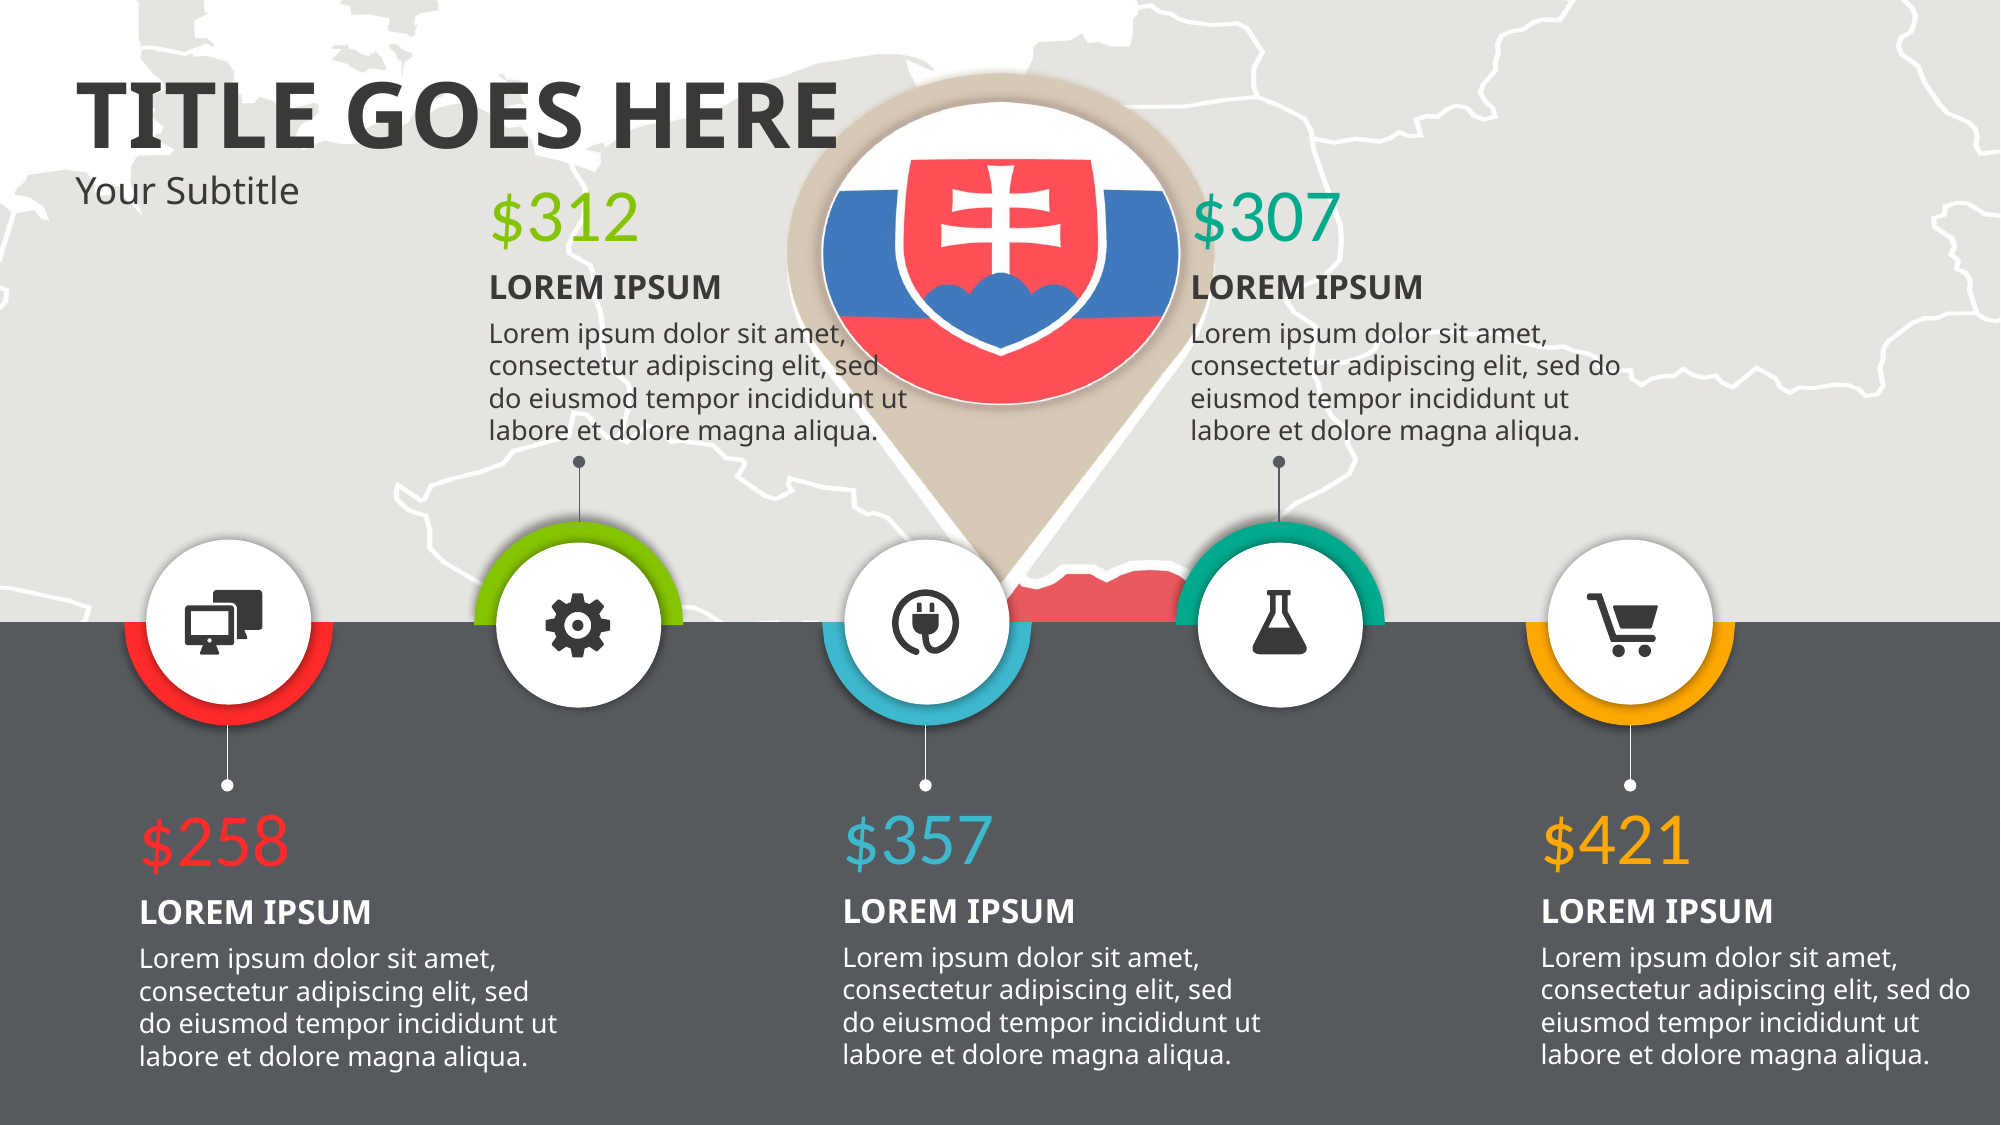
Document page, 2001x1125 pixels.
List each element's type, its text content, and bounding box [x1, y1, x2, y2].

text_box TITLE GOES HERE Your Subtitle [60, 49, 1036, 220]
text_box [892, 589, 960, 655]
text_box $258 LOREM IPSUM Lorem ipsum dolor sit amet, consectetur adipiscing elit, sed do eiusmod tempor incididunt ut labore et dolore magna aliqua. [123, 784, 584, 1079]
text_box $307 LOREM IPSUM Lorem ipsum dolor sit amet, consectetur adipiscing elit, sed do eiusmod tempor incididunt ut labore et dolore magna aliqua. [1175, 158, 1651, 454]
text_box [1196, 541, 1364, 709]
text_box [1546, 538, 1714, 706]
text_box [1252, 590, 1307, 655]
text_box [122, 621, 335, 727]
text_box [1524, 621, 1737, 727]
text_box $312 LOREM IPSUM Lorem ipsum dolor sit amet, consectetur adipiscing elit, sed do eiusmod tempor incididunt ut labore et dolore magna aliqua. [473, 220, 926, 454]
text_box [0, 621, 2000, 1125]
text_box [545, 593, 611, 658]
text_box [495, 541, 663, 709]
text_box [184, 589, 263, 655]
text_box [1586, 593, 1658, 658]
text_box $421 LOREM IPSUM Lorem ipsum dolor sit amet, consectetur adipiscing elit, sed do eiusmod tempor incididunt ut labore et dolore magna aliqua. [1525, 782, 2000, 1078]
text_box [0, 0, 2000, 621]
text_box $357 LOREM IPSUM Lorem ipsum dolor sit amet, consectetur adipiscing elit, sed do eiusmod tempor incididunt ut labore et dolore magna aliqua. [827, 782, 1279, 1078]
text_box [472, 520, 685, 627]
text_box [843, 538, 1011, 706]
text_box [1174, 520, 1387, 627]
text_box [821, 621, 1033, 727]
text_box [145, 538, 313, 706]
